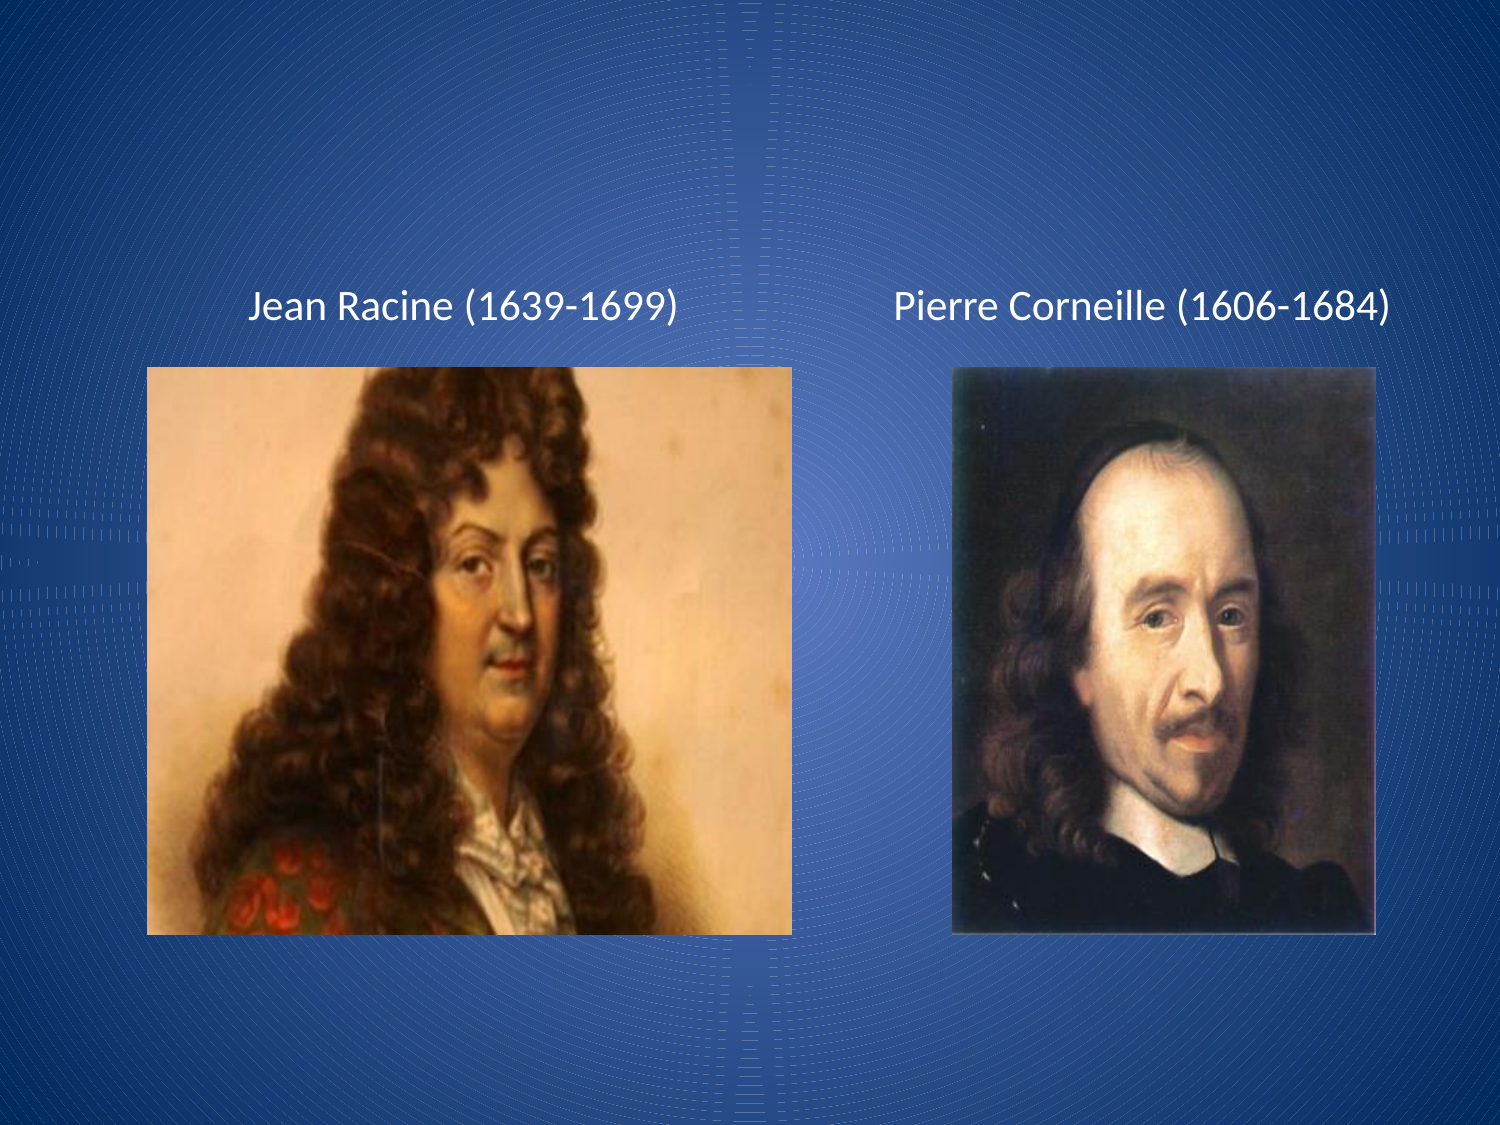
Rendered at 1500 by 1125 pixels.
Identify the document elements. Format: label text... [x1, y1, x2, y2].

picture [147, 367, 792, 935]
picture [952, 367, 1376, 935]
list Jean Racine (1639-1699) Pierre Corneille (1606-1684) [223, 190, 1434, 383]
